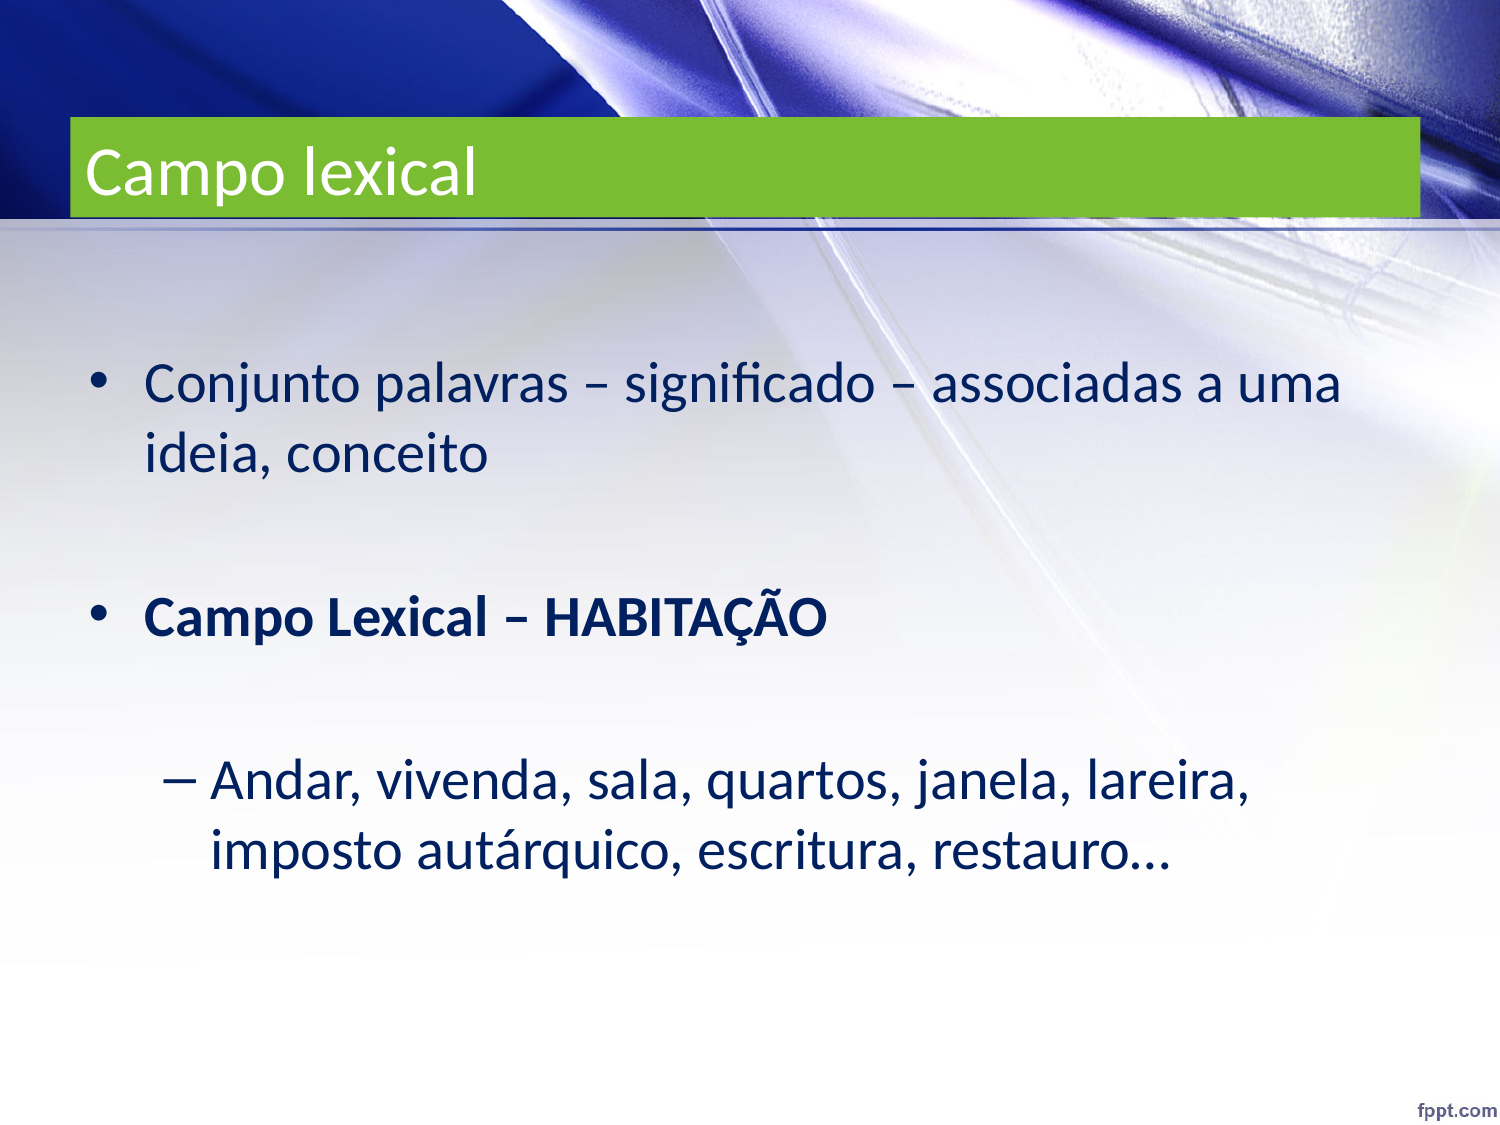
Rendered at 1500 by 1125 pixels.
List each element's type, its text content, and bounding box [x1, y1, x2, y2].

title Campo lexical [70, 117, 1421, 218]
picture [0, 0, 1500, 1125]
list Conjunto palavras – significado – associadas a uma ideia, conceito Campo Lexical – HABITAÇÃO Andar, vivenda, sala, quartos, janela, lareira, imposto autárquico, escritura, restauro… [73, 337, 1424, 980]
